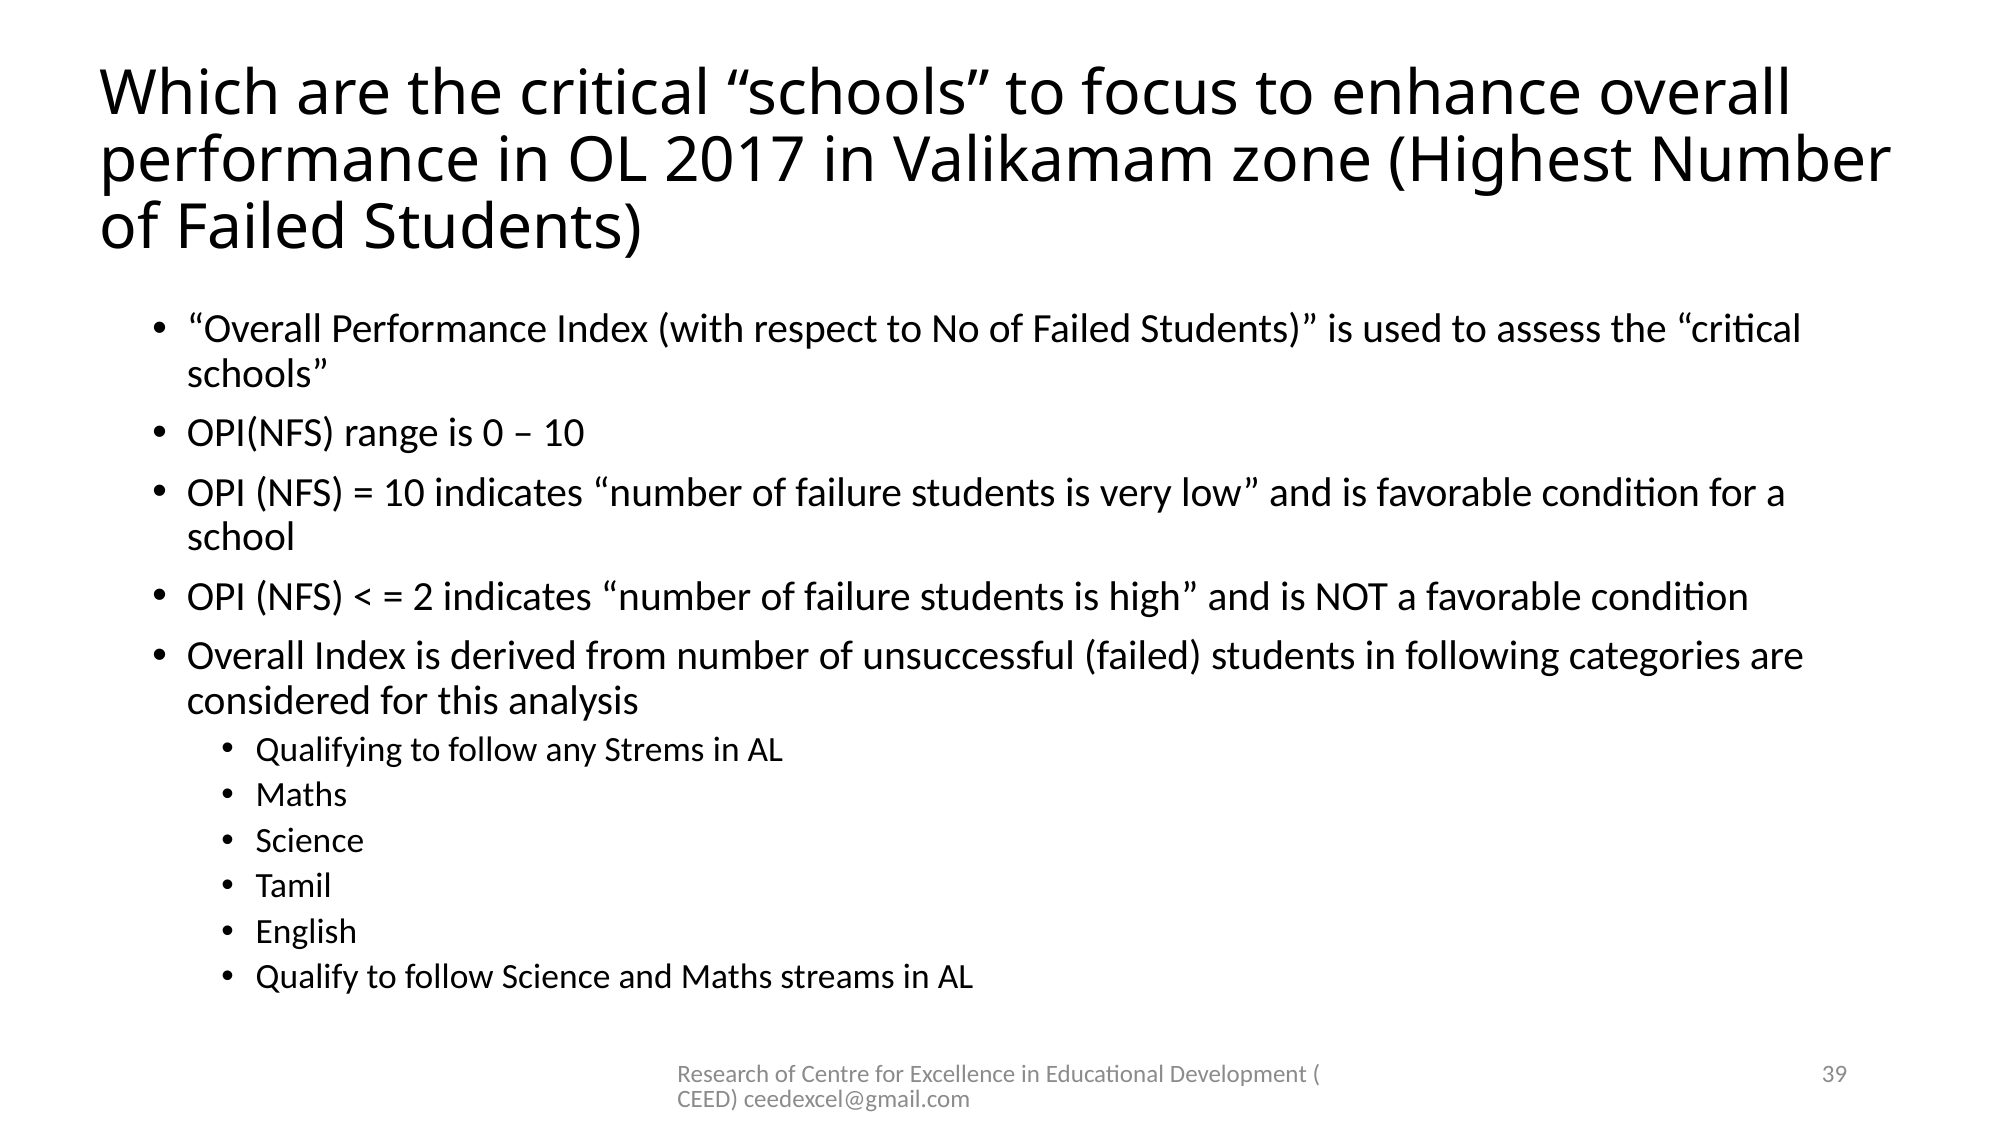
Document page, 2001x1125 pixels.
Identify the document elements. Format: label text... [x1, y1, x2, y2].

list “Overall Performance Index (with respect to No of Failed Students)” is used to assess the “critical schools” OPI(NFS) range is 0 – 10 OPI (NFS) = 10 indicates “number of failure students is very low” and is favorable condition for a school OPI (NFS) < = 2 indicates “number of failure students is high” and is NOT a favorable condition Overall Index is derived from number of unsuccessful (failed) students in following categories are considered for this analysis Qualifying to follow any Strems in AL Maths Science Tamil English Qualify to follow Science and Maths streams in AL [137, 299, 1863, 1014]
title Which are the critical “schools” to focus to enhance overall performance in OL 2017 in Valikamam zone (Highest Number of Failed Students) [84, 52, 1972, 271]
slide_number 39 [1412, 1042, 1863, 1103]
footer Research of Centre for Excellence in Educational Development (CEED) ceedexcel@gmail.com [662, 1042, 1338, 1103]
